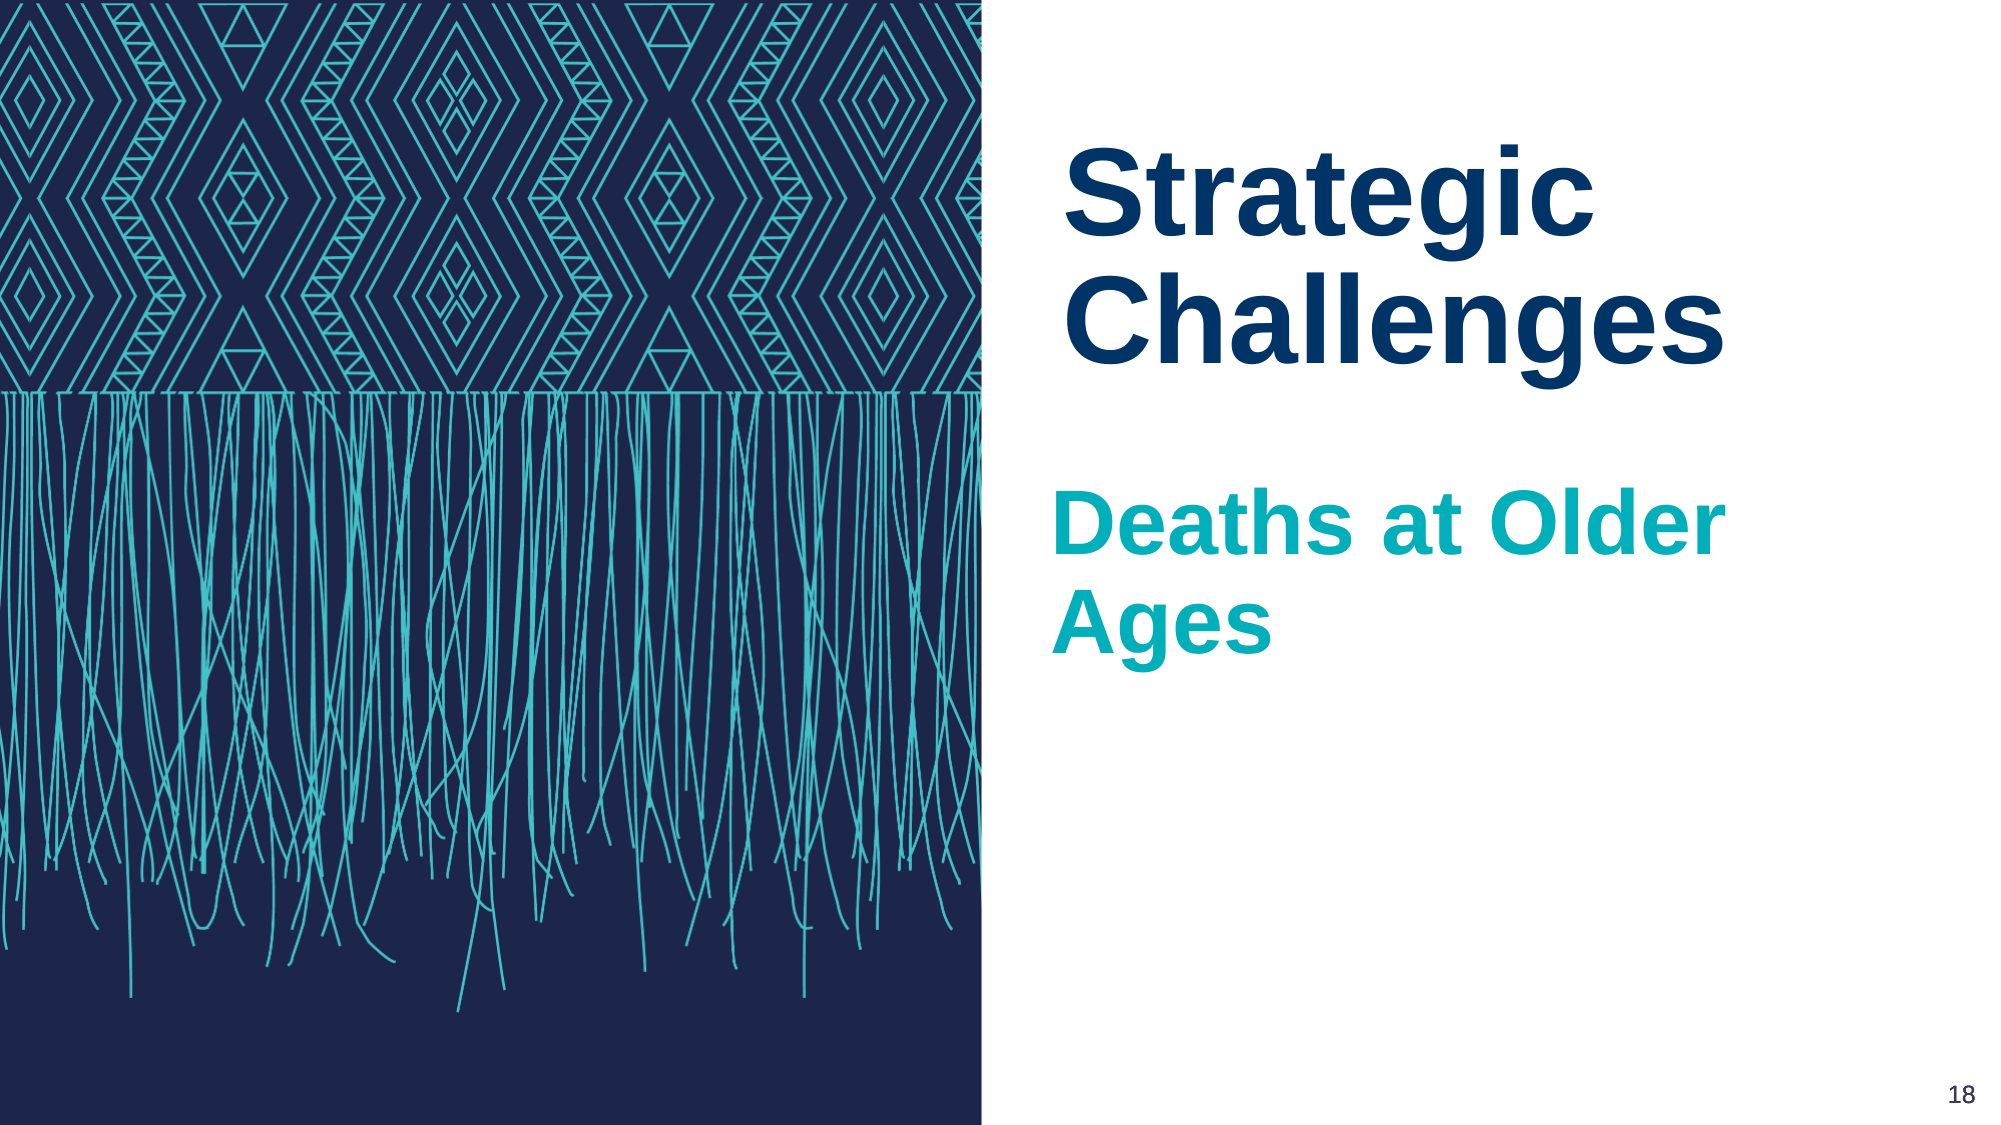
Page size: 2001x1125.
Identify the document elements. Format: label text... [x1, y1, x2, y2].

title Strategic Challenges [1047, 101, 1945, 421]
text_box Deaths at Older Ages [1035, 468, 1910, 764]
picture [0, 0, 984, 1125]
